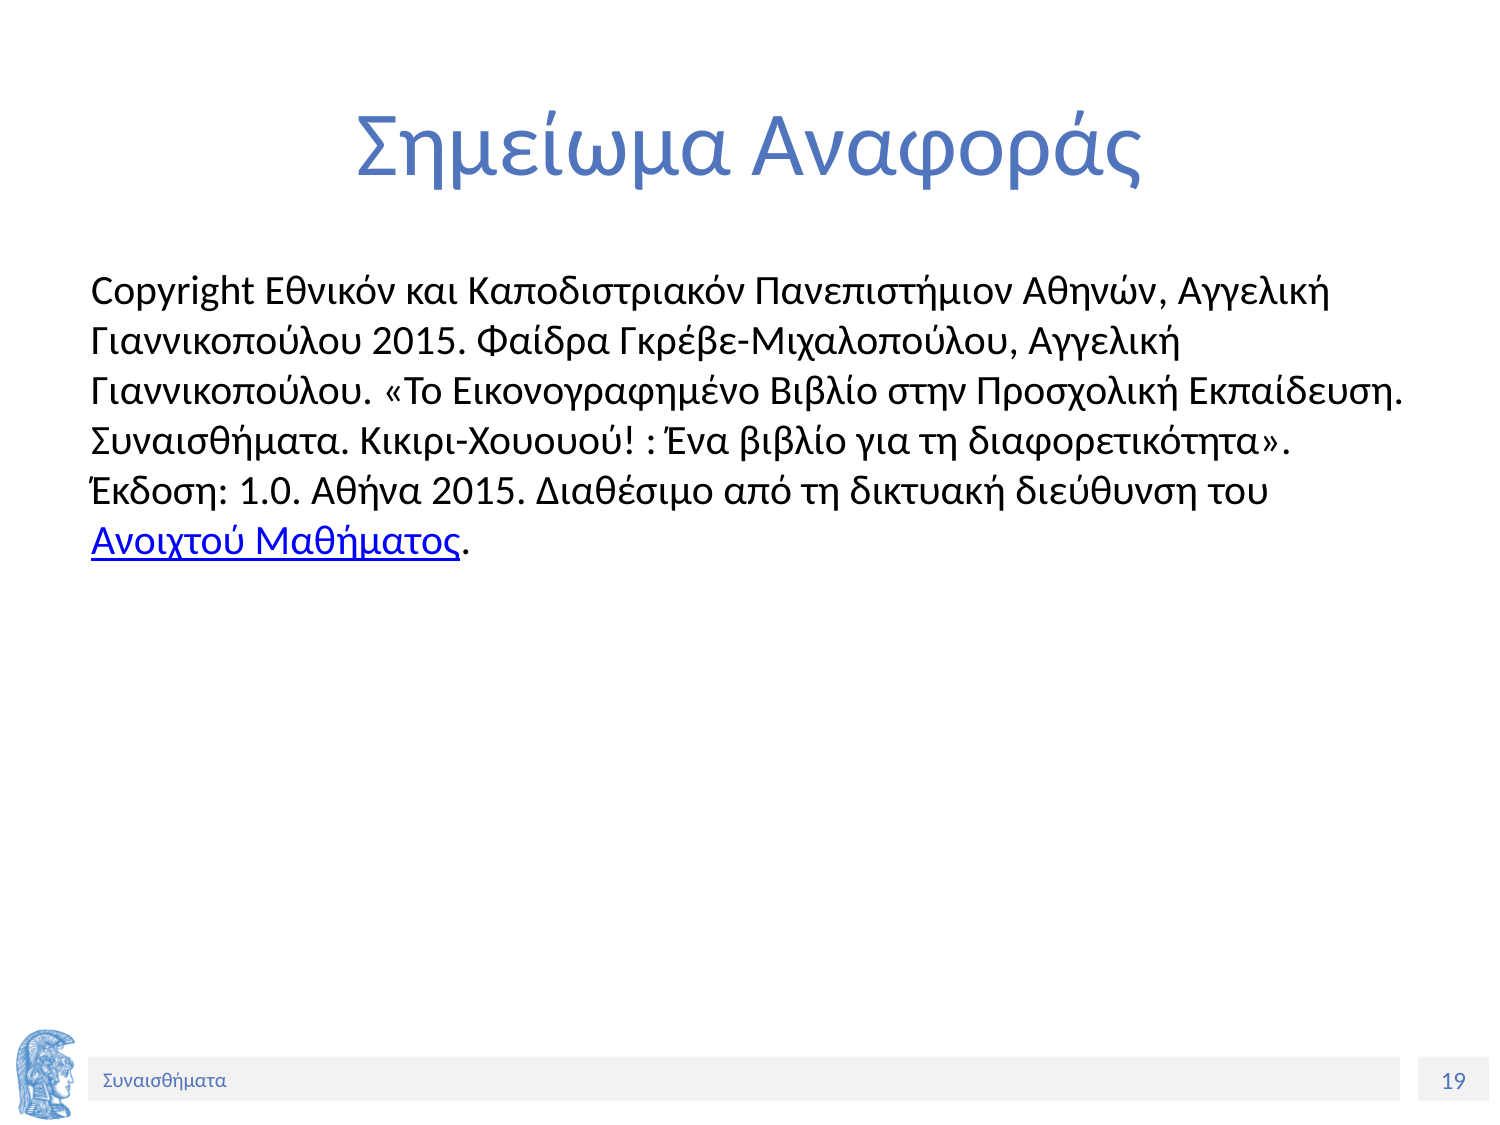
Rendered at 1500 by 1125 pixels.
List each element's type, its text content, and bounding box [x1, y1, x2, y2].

picture [9, 1026, 81, 1120]
list Copyright Εθνικόν και Καποδιστριακόν Πανεπιστήμιον Αθηνών, Αγγελική Γιαννικοπούλου 2015. Φαίδρα Γκρέβε-Mιχαλοπούλου, Αγγελική Γιαννικοπούλου. «Το Εικονογραφημένο Βιβλίο στην Προσχολική Εκπαίδευση. Συναισθήματα. Κικιρι-Χουουού! : Ένα βιβλίο για τη διαφορετικότητα». Έκδοση: 1.0. Αθήνα 2015. Διαθέσιμο από τη δικτυακή διεύθυνση του Ανοιχτού Μαθήματος. [76, 255, 1427, 998]
title Σημείωμα Αναφοράς [75, 45, 1425, 233]
